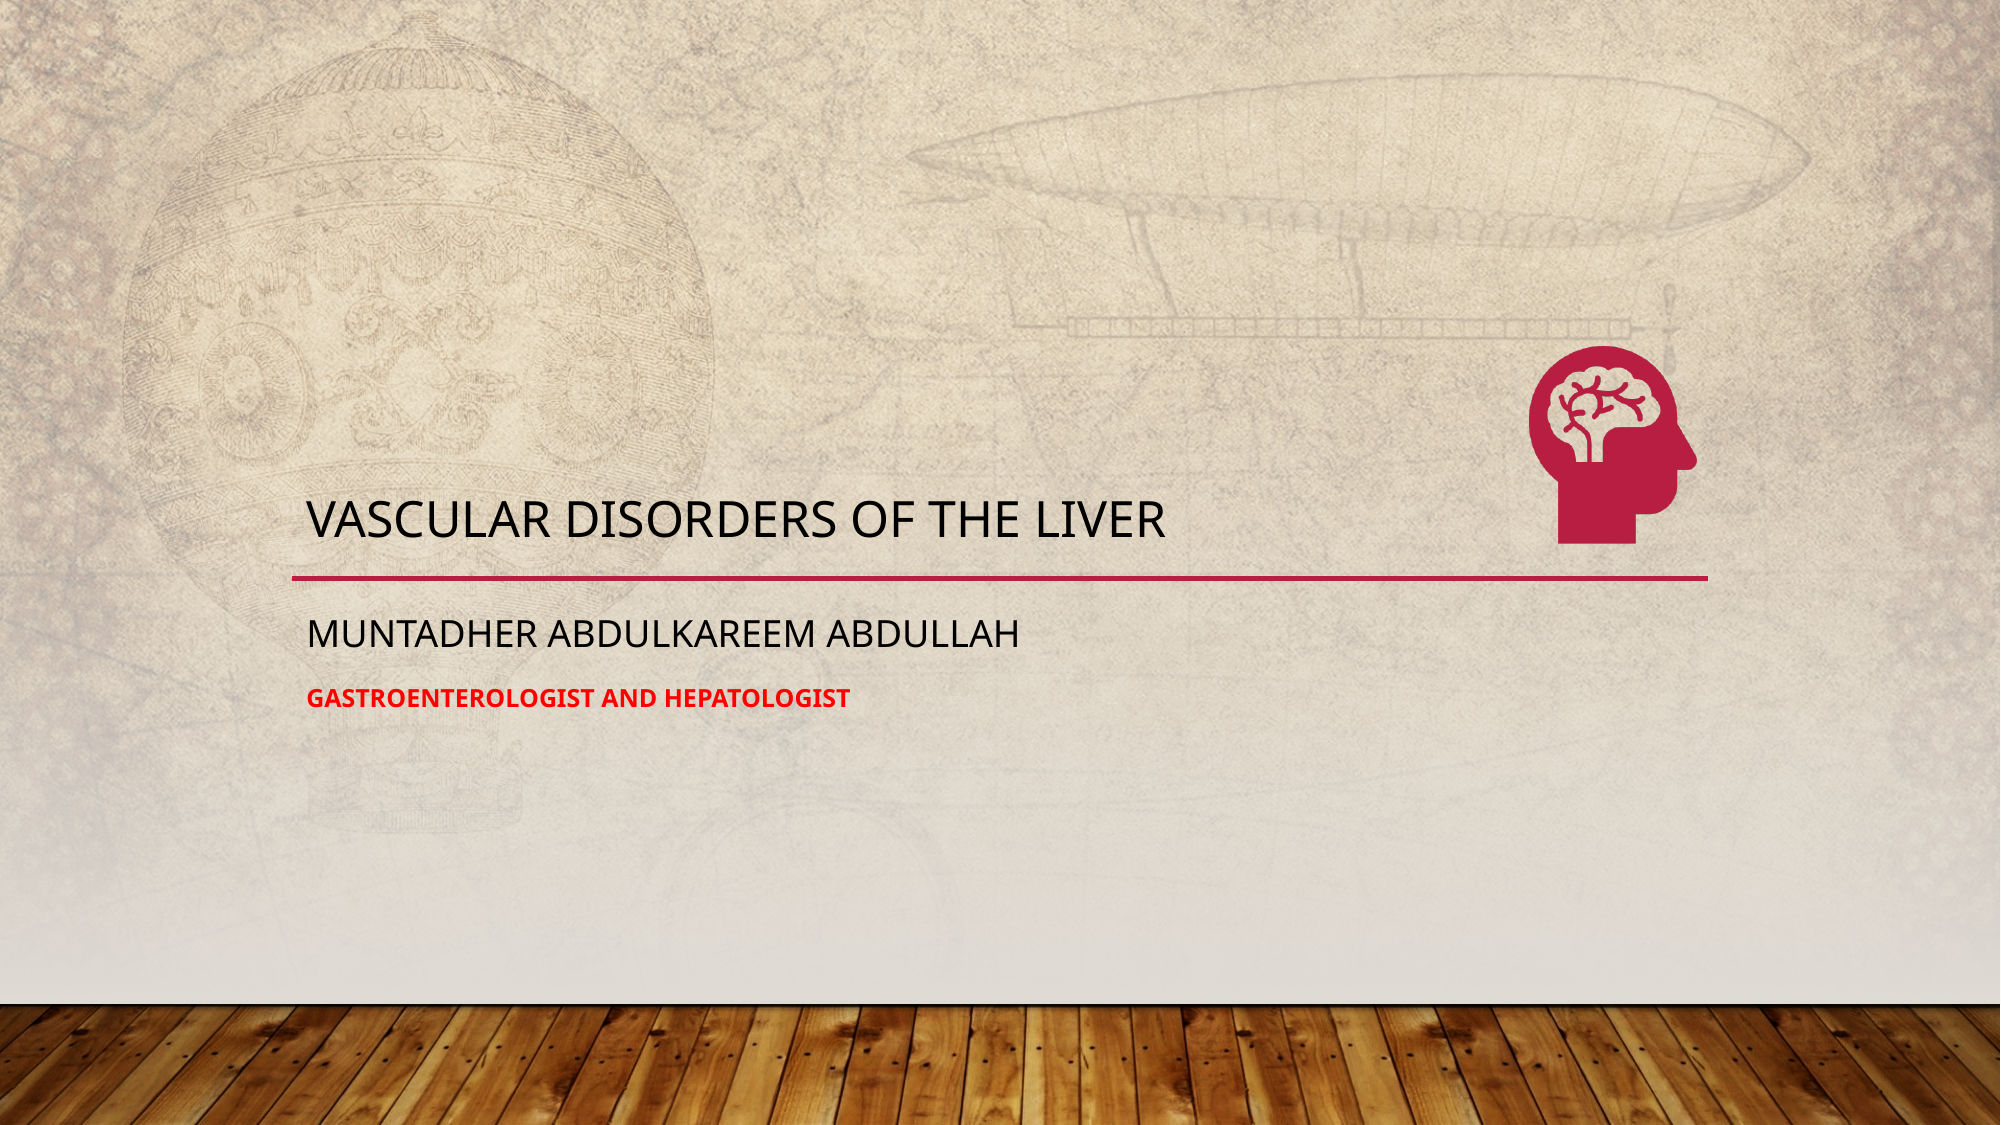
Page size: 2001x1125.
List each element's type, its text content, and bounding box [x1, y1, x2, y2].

title Vascular disorders of the liver [291, 131, 1709, 549]
picture [1493, 325, 1731, 563]
subtitle Muntadher Abdulkareem Abdullah Gastroenterologist and hepatologist [291, 586, 1709, 747]
picture [0, 1004, 2000, 1125]
